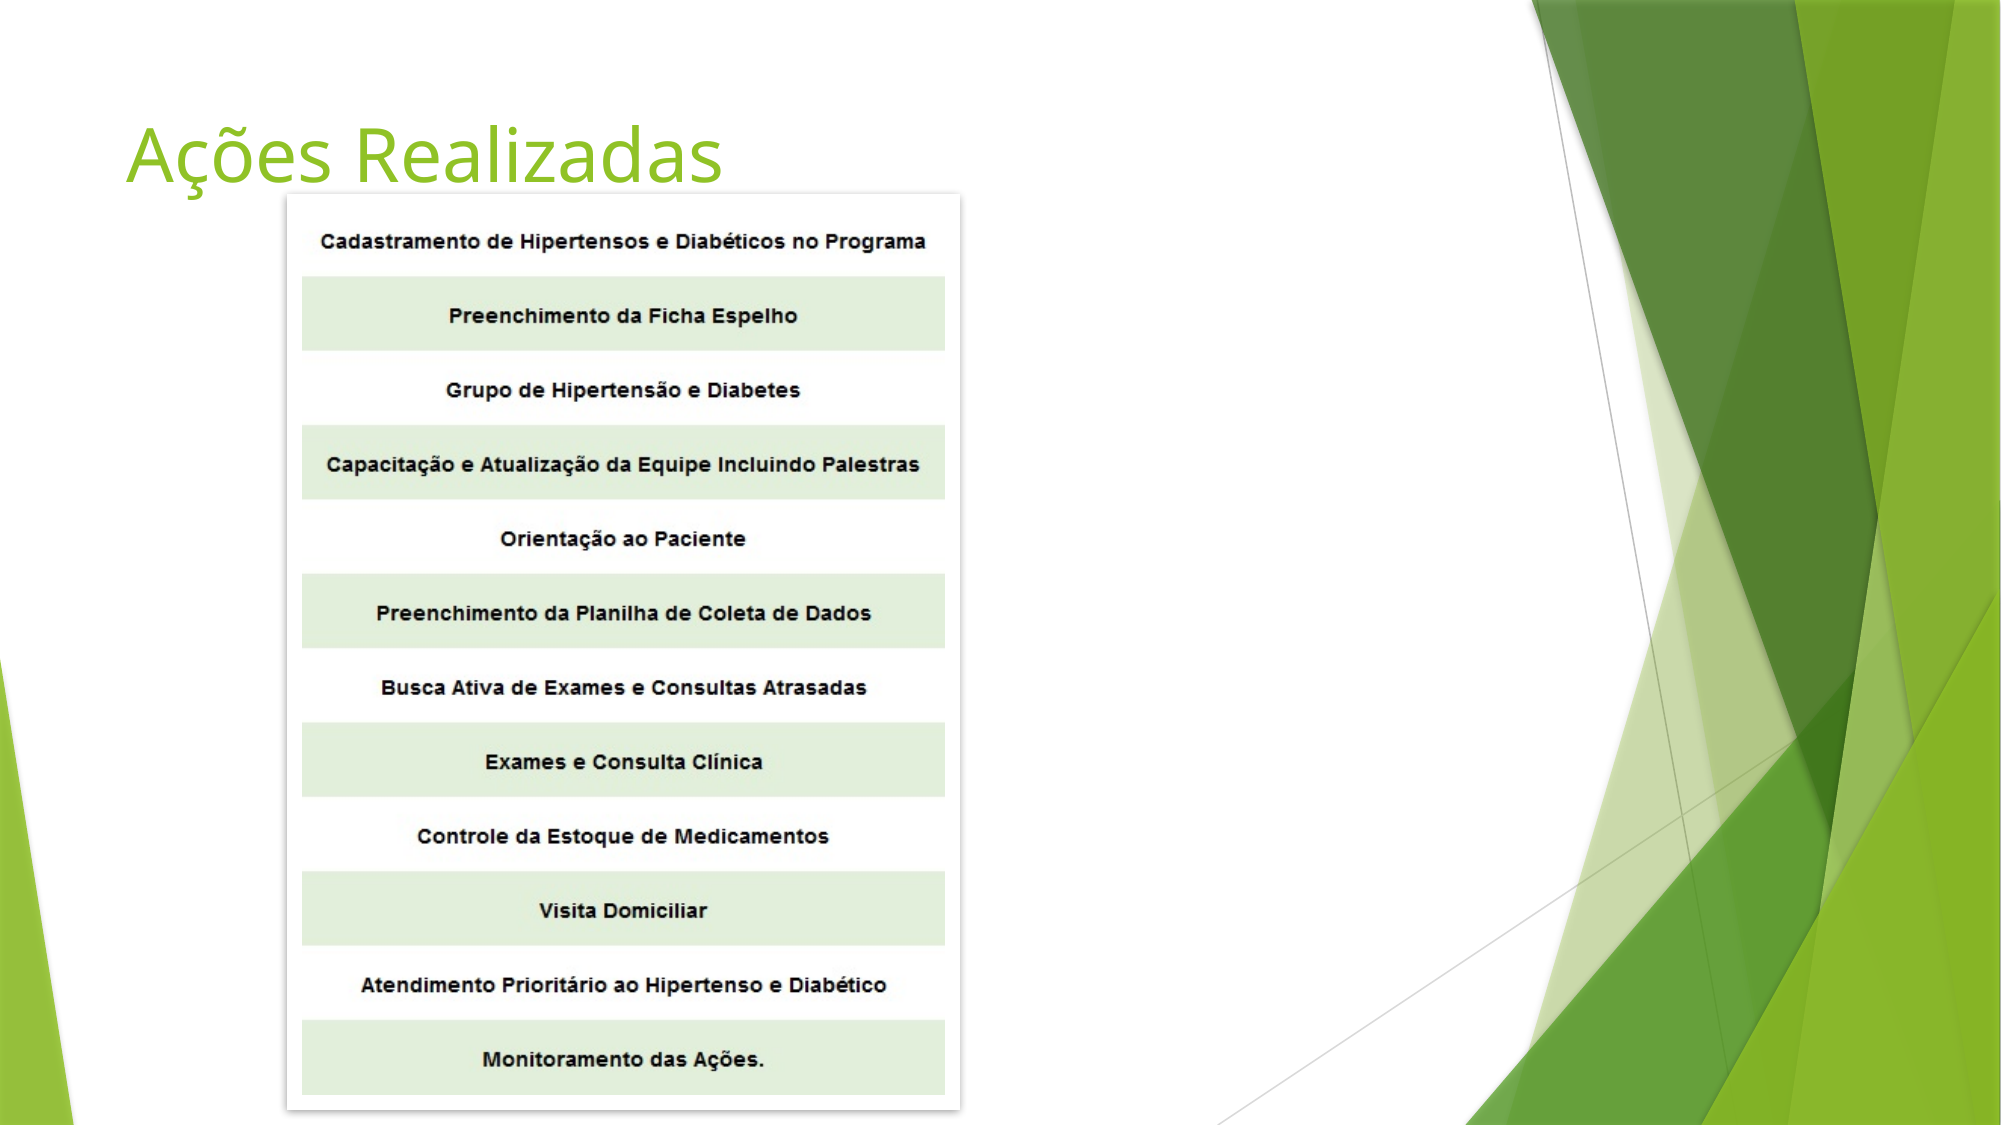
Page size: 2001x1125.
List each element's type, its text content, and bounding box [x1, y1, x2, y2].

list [301, 207, 946, 1096]
title Ações Realizadas [110, 99, 1522, 317]
